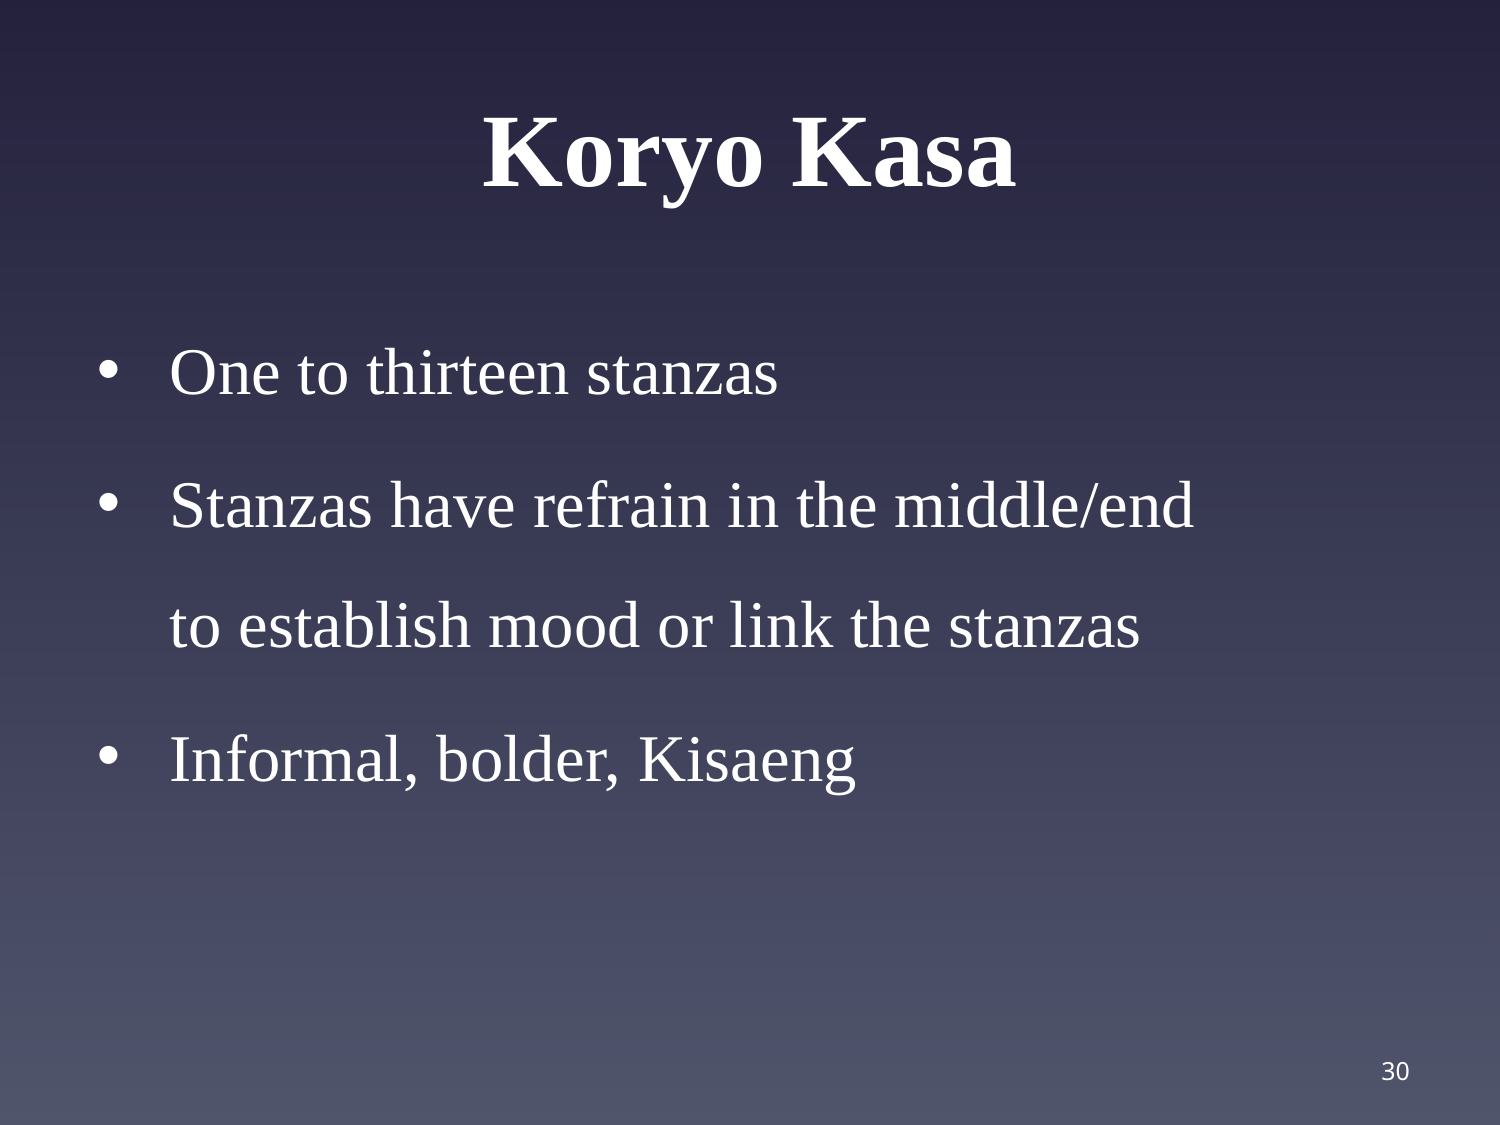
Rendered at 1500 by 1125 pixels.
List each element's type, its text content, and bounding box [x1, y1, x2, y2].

title Koryo Kasa [75, 75, 1425, 263]
list One to thirteen stanzas Stanzas have refrain in the middle/end to establish mood or link the stanzas Informal, bolder, Kisaeng [81, 271, 1375, 811]
slide_number 30 [1074, 1042, 1425, 1103]
